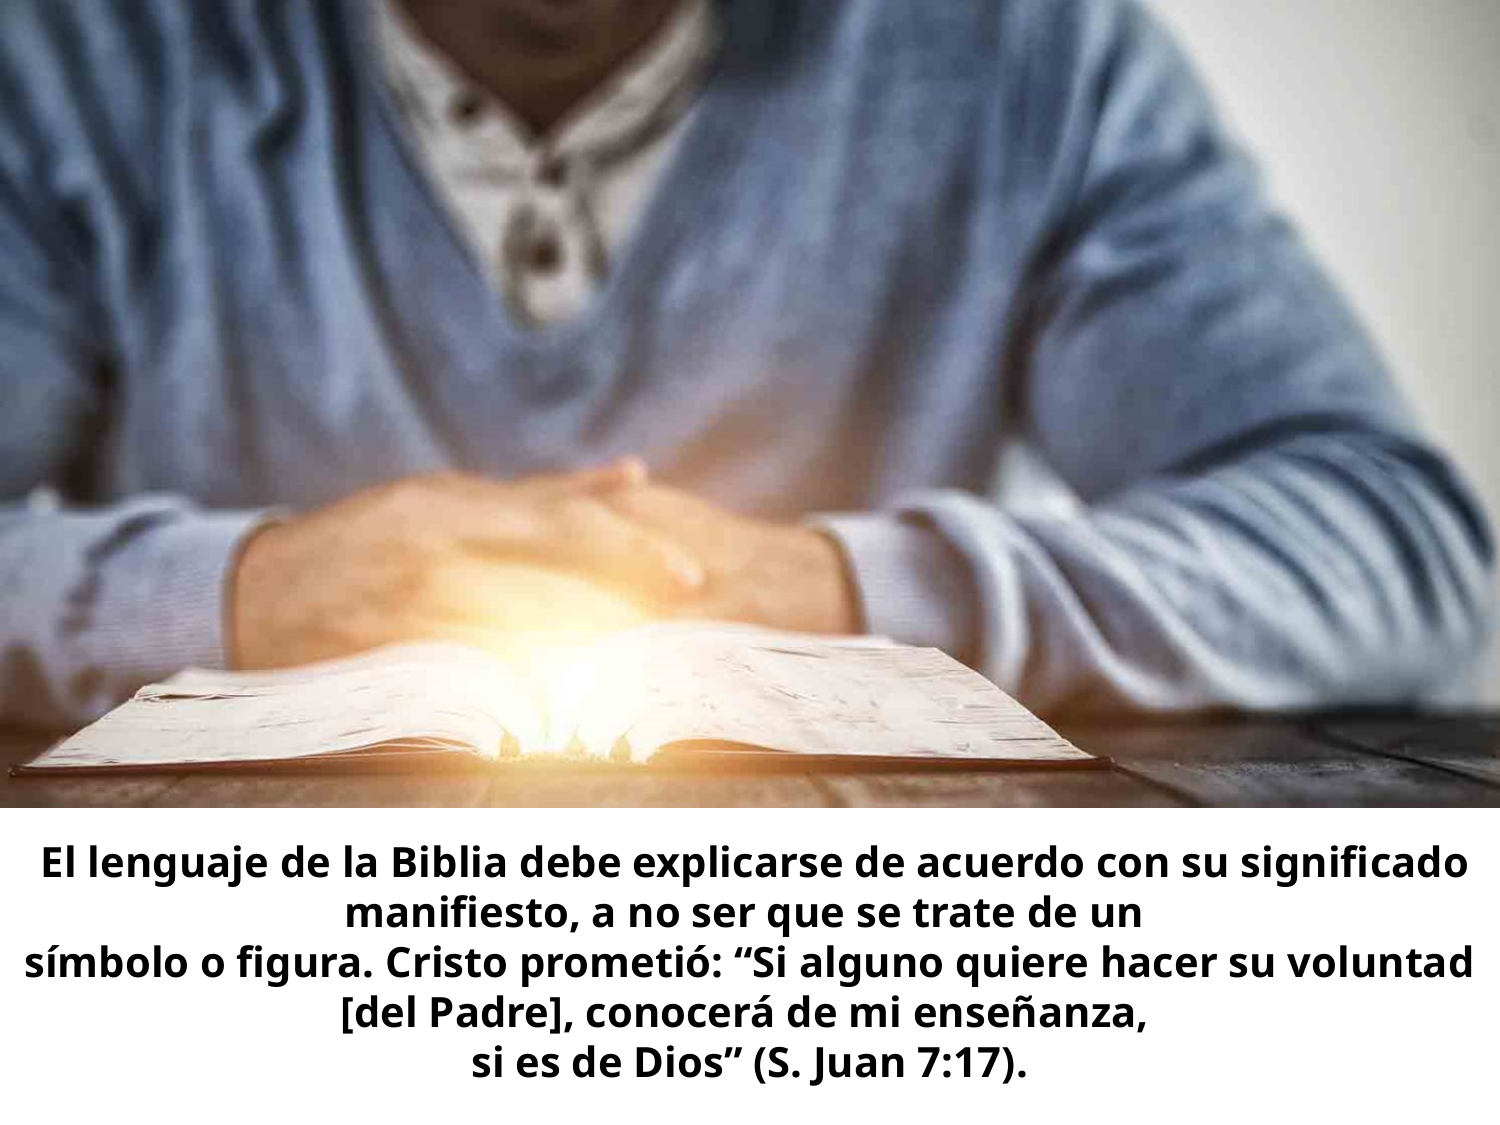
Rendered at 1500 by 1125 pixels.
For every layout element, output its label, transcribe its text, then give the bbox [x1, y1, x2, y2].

text_box El lenguaje de la Biblia debe explicarse de acuerdo con su significado manifiesto, a no ser que se trate de un símbolo o figura. Cristo prometió: “Si alguno quiere hacer su voluntad [del Padre], conocerá de mi enseñanza, si es de Dios” (S. Juan 7:17). [0, 827, 1500, 1093]
picture [0, 0, 1500, 808]
